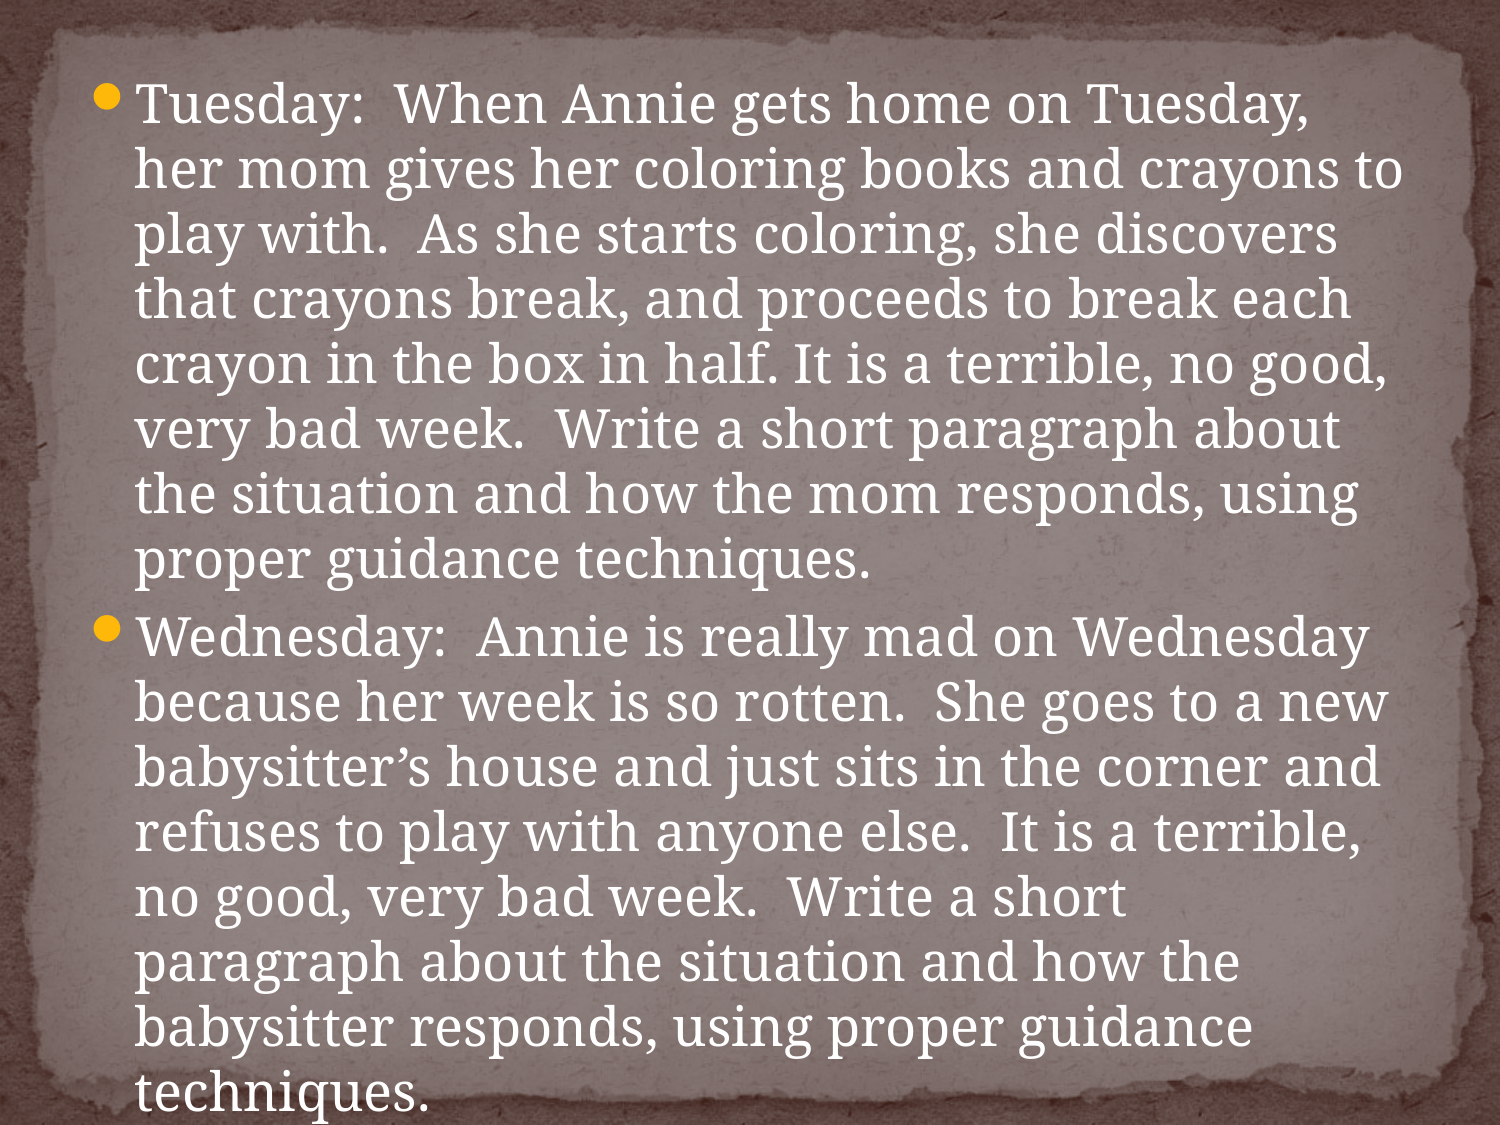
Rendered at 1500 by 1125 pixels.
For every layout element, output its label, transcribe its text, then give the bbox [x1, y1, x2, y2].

list Tuesday: When Annie gets home on Tuesday, her mom gives her coloring books and crayons to play with. As she starts coloring, she discovers that crayons break, and proceeds to break each crayon in the box in half. It is a terrible, no good, very bad week. Write a short paragraph about the situation and how the mom responds, using proper guidance techniques. Wednesday: Annie is really mad on Wednesday because her week is so rotten. She goes to a new babysitter’s house and just sits in the corner and refuses to play with anyone else. It is a terrible, no good, very bad week. Write a short paragraph about the situation and how the babysitter responds, using proper guidance techniques. [75, 62, 1425, 1000]
